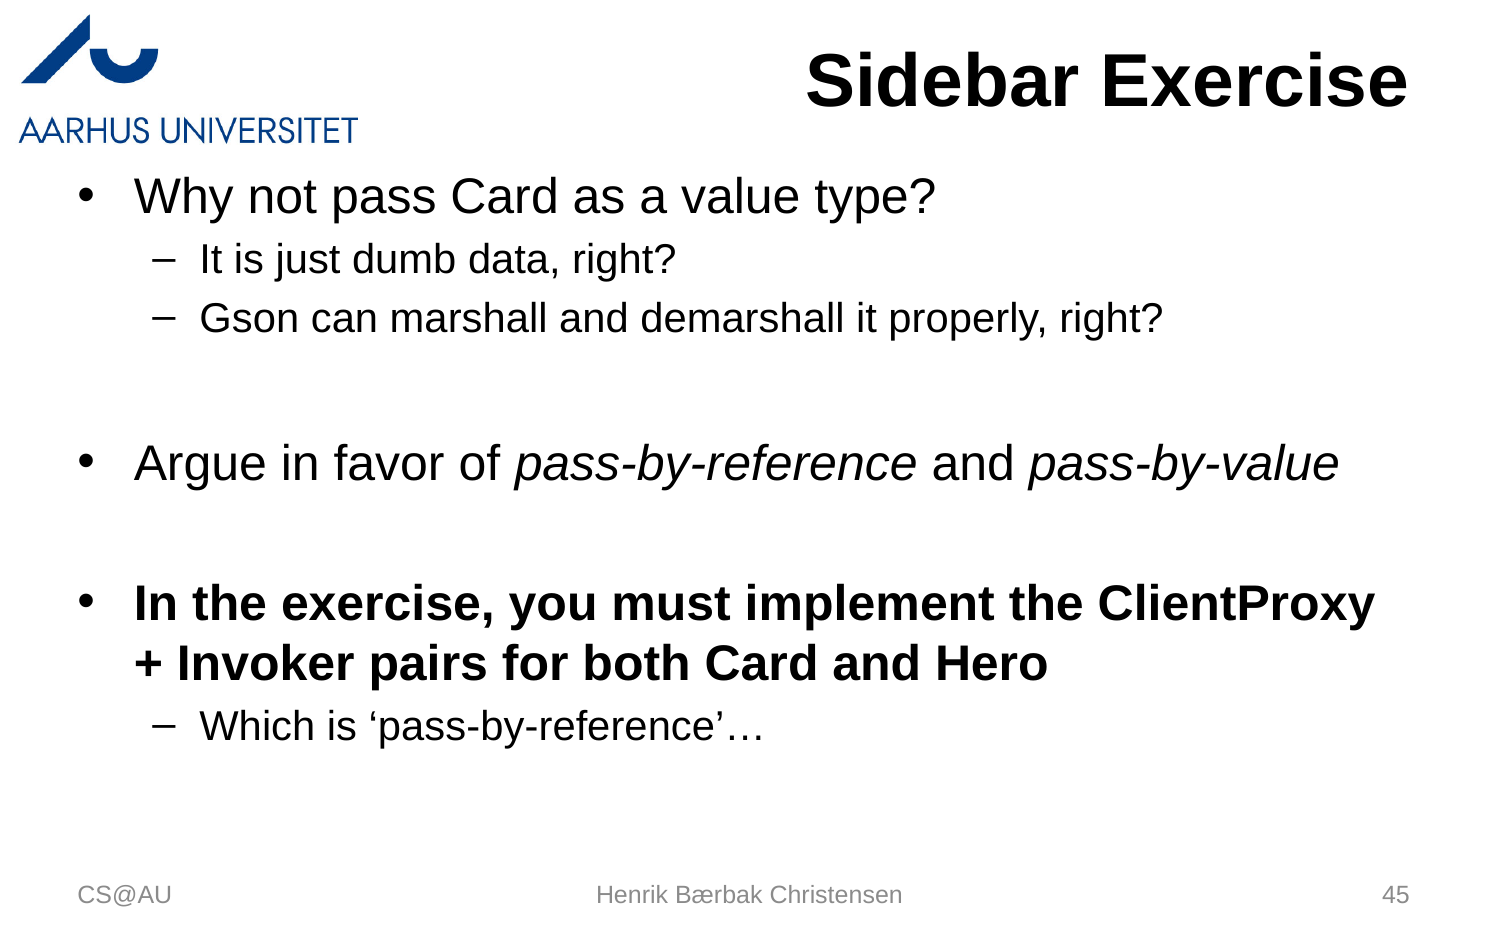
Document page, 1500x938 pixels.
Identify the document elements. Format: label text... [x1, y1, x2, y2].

list Why not pass Card as a value type? It is just dumb data, right? Gson can marshall and demarshall it properly, right? Argue in favor of pass-by-reference and pass-by-value In the exercise, you must implement the ClientProxy + Invoker pairs for both Card and Hero Which is ‘pass-by-reference’… [62, 156, 1425, 865]
title Sidebar Exercise [75, 27, 1425, 125]
picture [14, 9, 358, 146]
slide_number 45 [1074, 868, 1425, 919]
footer Henrik Bærbak Christensen [512, 868, 988, 919]
slide_number CS@AU [62, 868, 413, 919]
